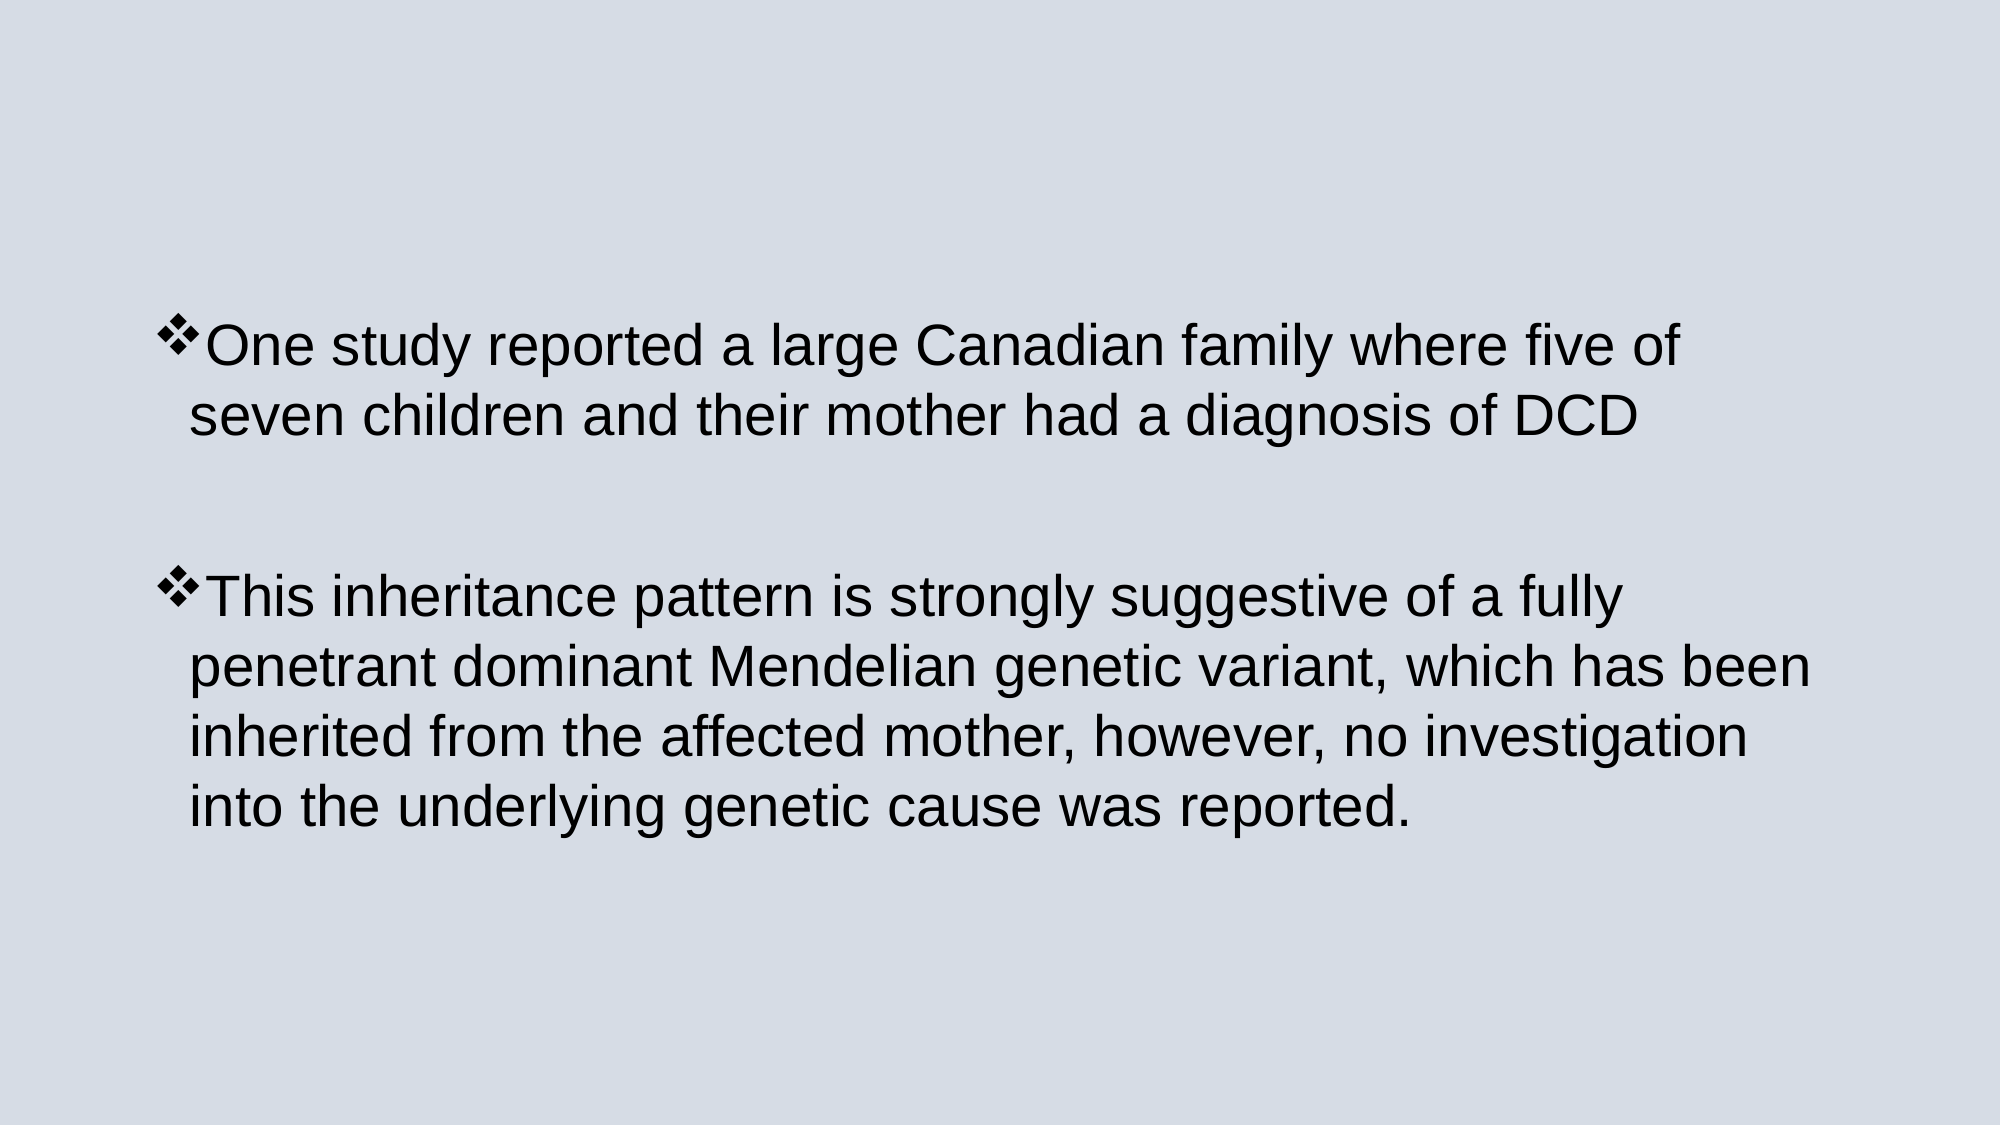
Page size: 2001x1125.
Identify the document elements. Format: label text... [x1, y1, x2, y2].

list One study reported a large Canadian family where five of seven children and their mother had a diagnosis of DCD This inheritance pattern is strongly suggestive of a fully penetrant dominant Mendelian genetic variant, which has been inherited from the affected mother, however, no investigation into the underlying genetic cause was reported. [137, 299, 1863, 1014]
